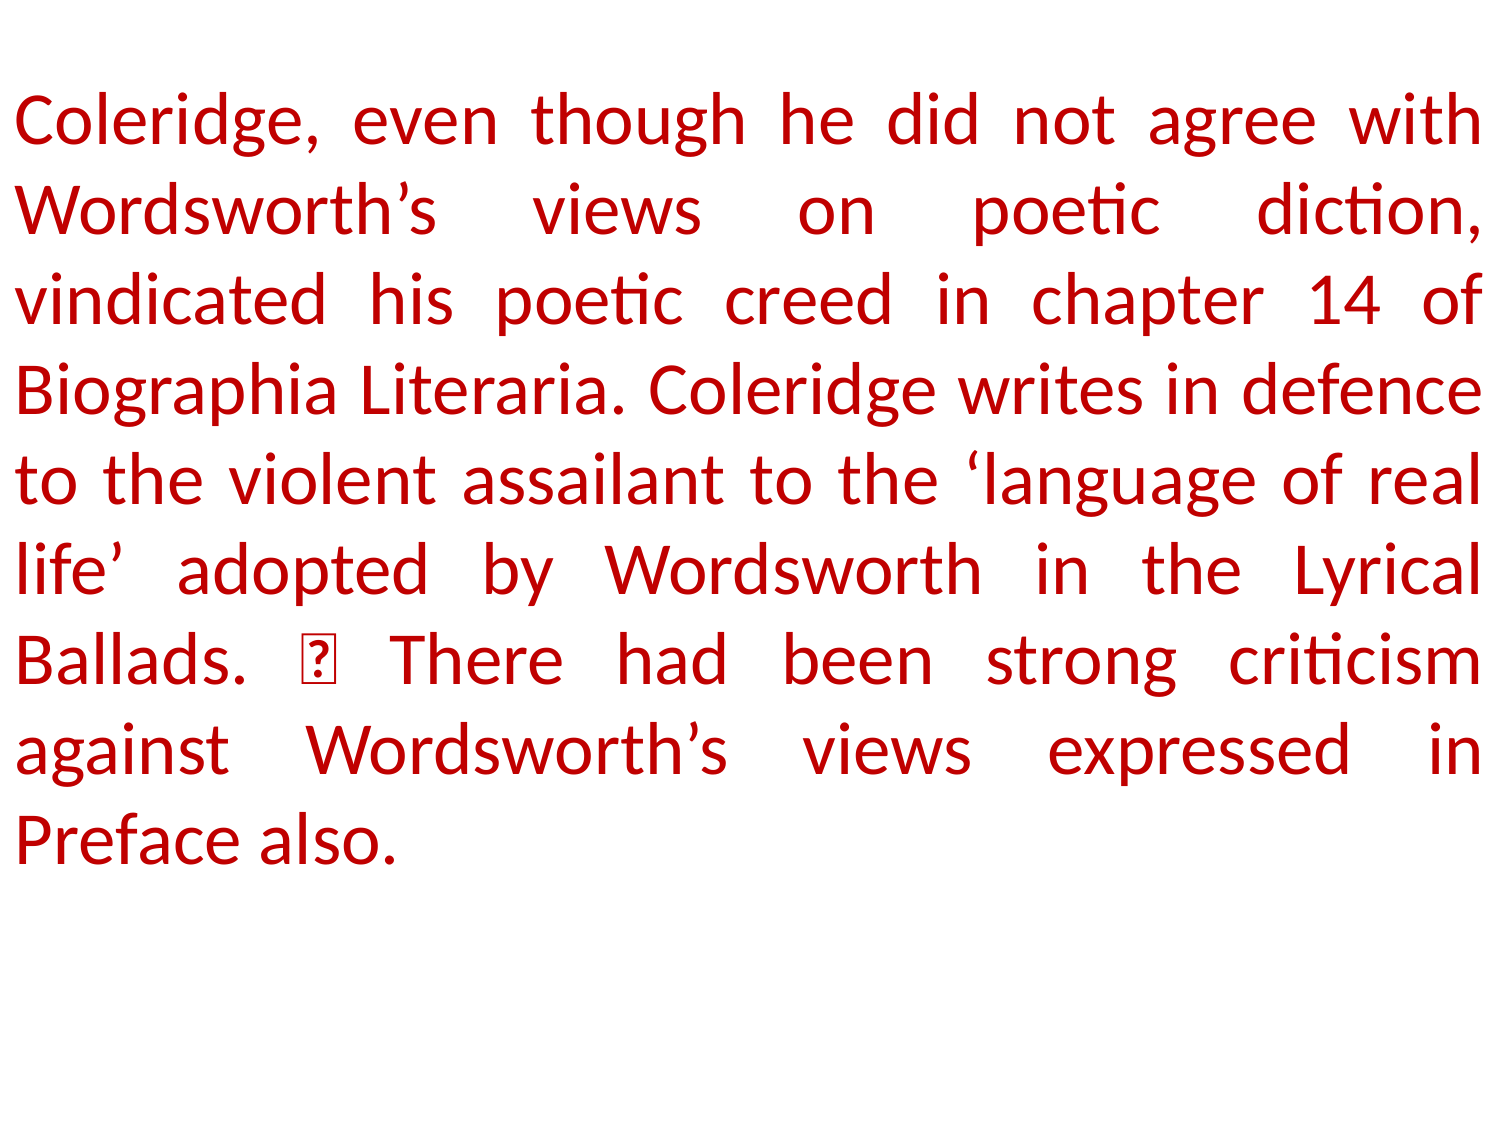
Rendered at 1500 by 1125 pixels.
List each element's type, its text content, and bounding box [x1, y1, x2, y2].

text_box Coleridge, even though he did not agree with Wordsworth’s views on poetic diction, vindicated his poetic creed in chapter 14 of Biographia Literaria. Coleridge writes in defence to the violent assailant to the ‘language of real life’ adopted by Wordsworth in the Lyrical Ballads.  There had been strong criticism against Wordsworth’s views expressed in Preface also. [0, 62, 1500, 888]
